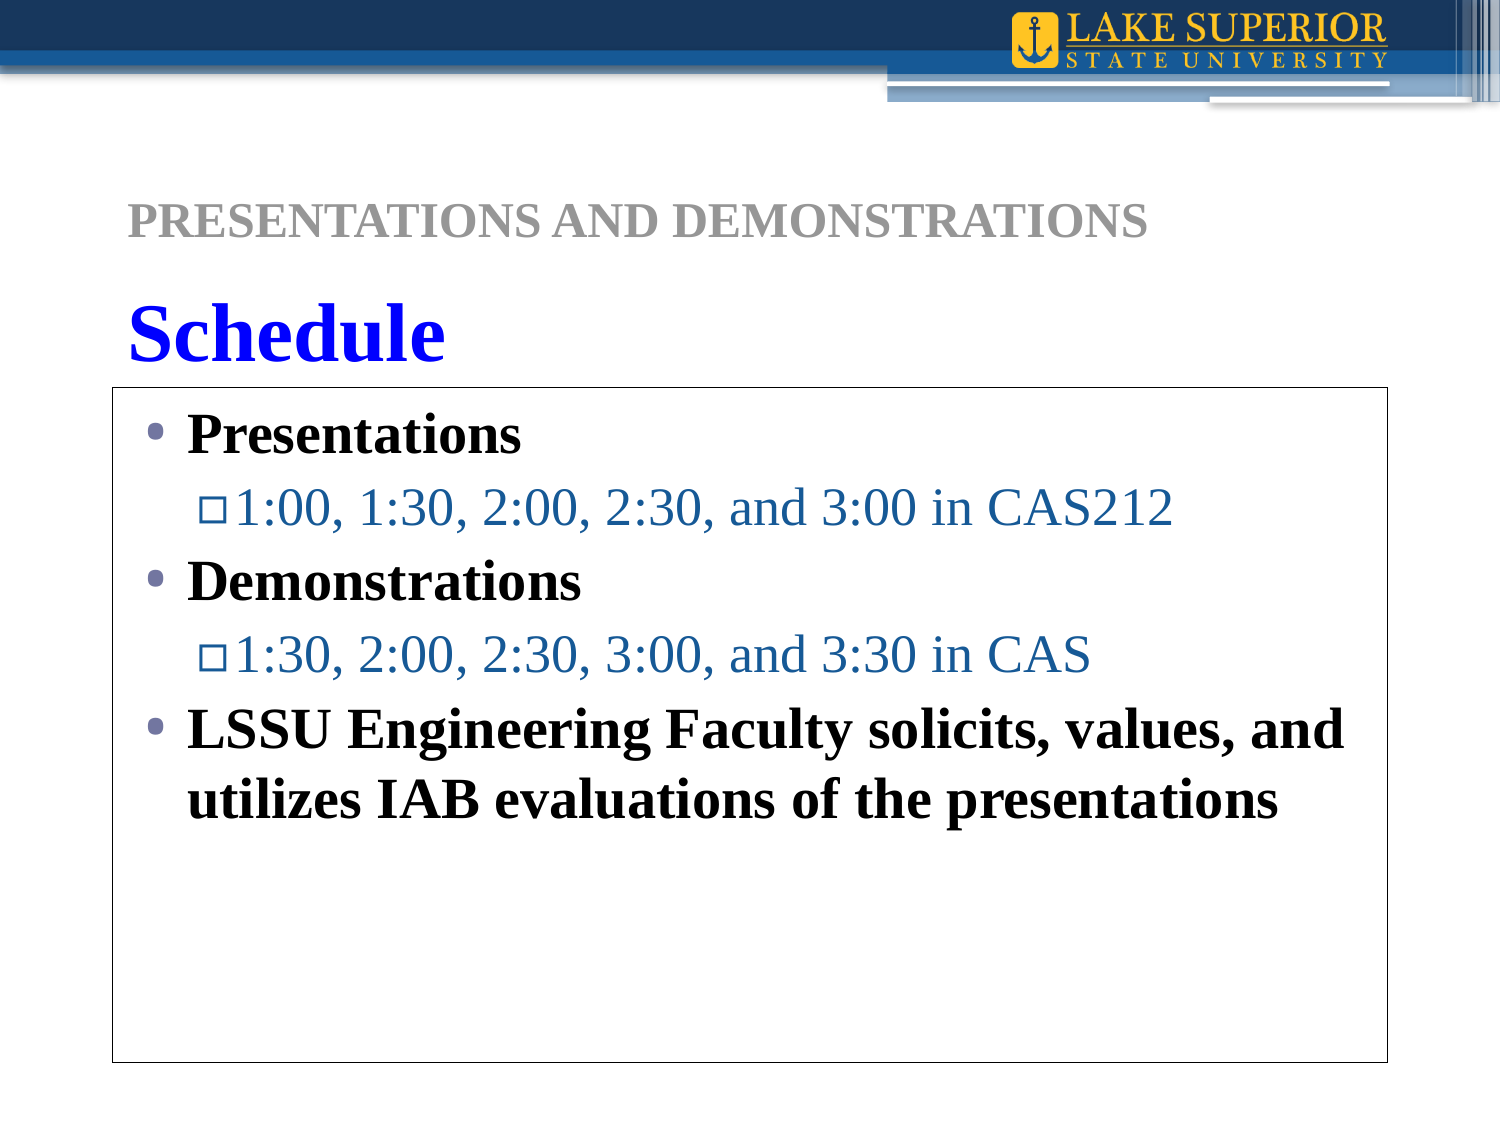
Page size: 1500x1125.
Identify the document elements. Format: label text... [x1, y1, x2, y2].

picture [1012, 12, 1388, 69]
text_box PRESENTATIONS AND DEMONSTRATIONS Schedule [112, 162, 1388, 350]
text_box Presentations 1:00, 1:30, 2:00, 2:30, and 3:00 in CAS212 Demonstrations 1:30, 2:00, 2:30, 3:00, and 3:30 in CAS LSSU Engineering Faculty solicits, values, and utilizes IAB evaluations of the presentations [112, 387, 1388, 1063]
